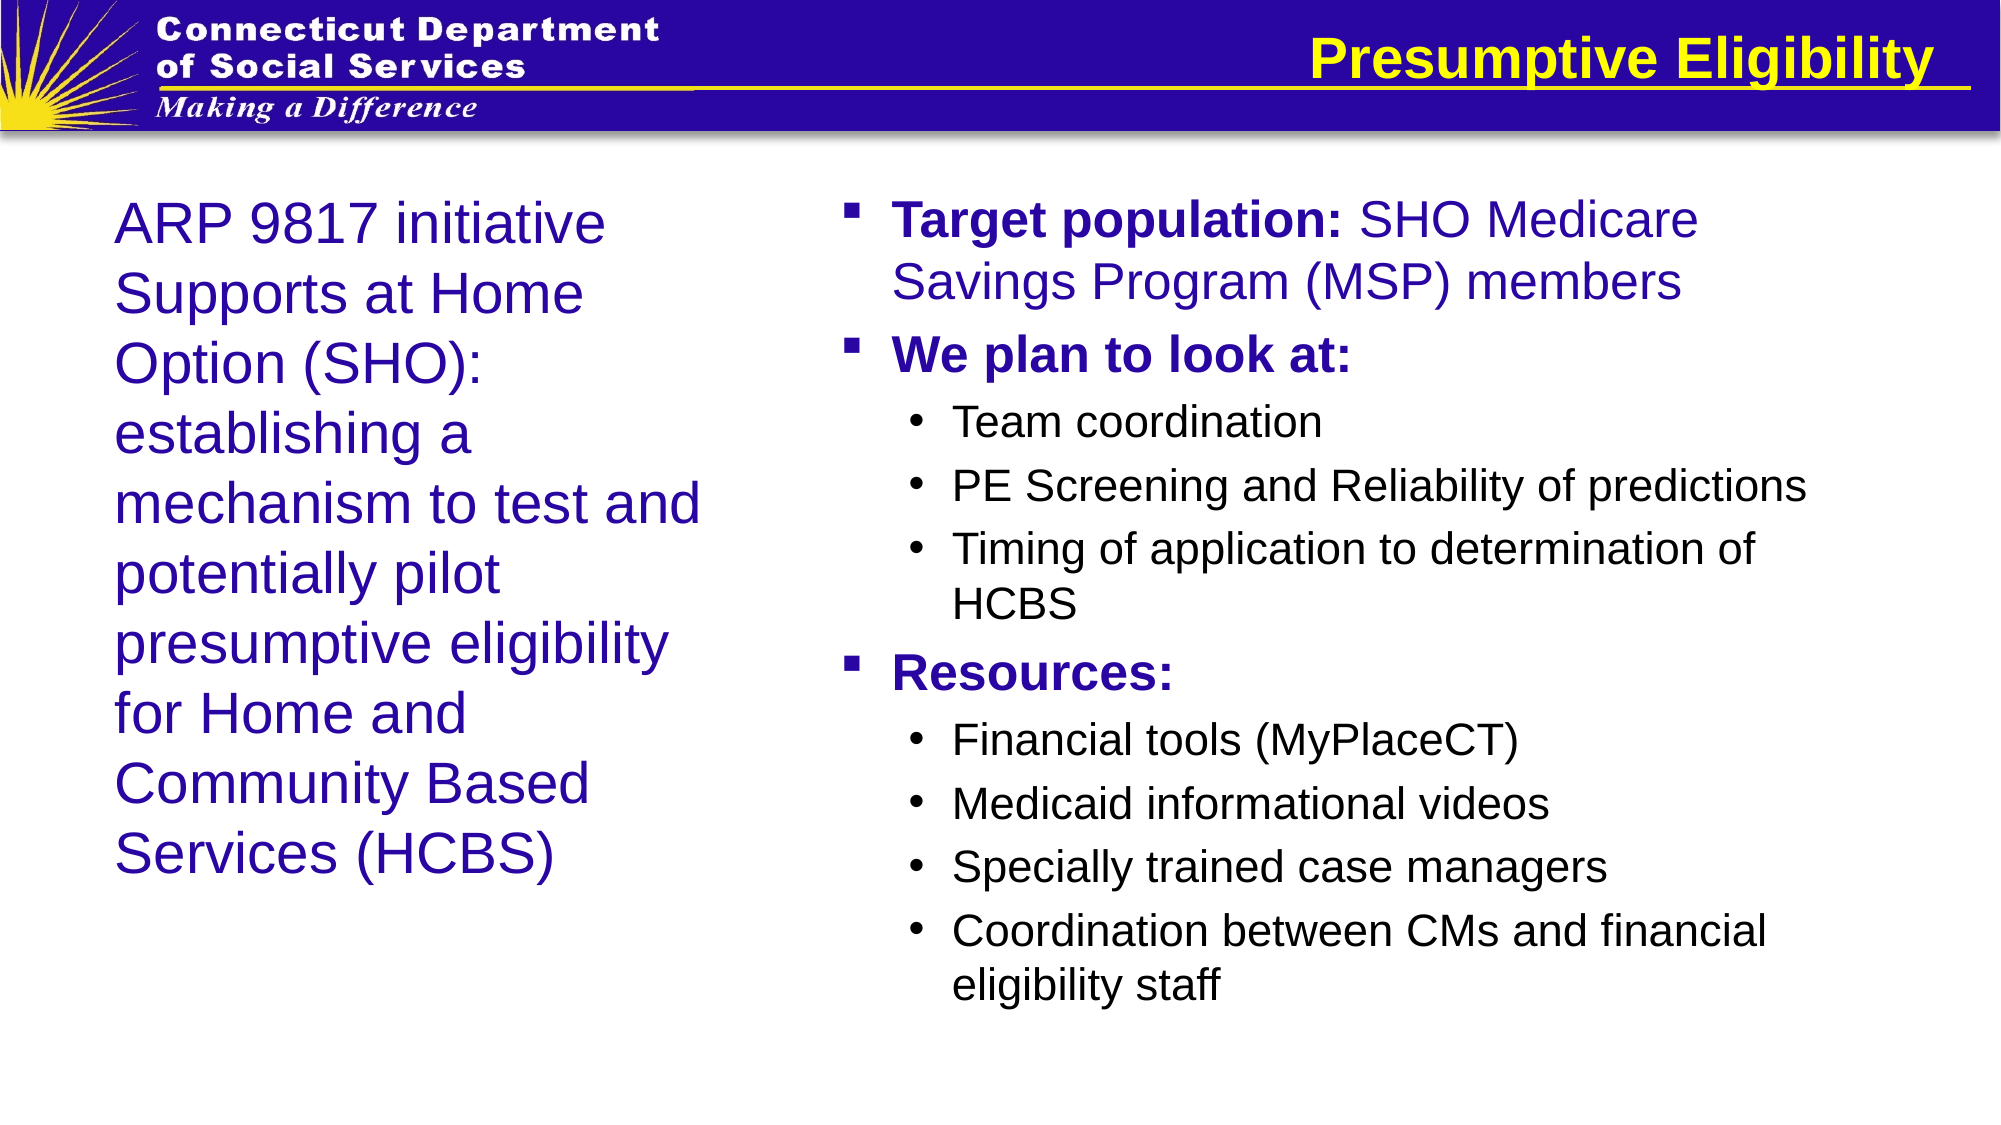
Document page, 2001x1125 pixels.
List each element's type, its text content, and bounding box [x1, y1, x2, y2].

list ARP 9817 initiative Supports at Home Option (SHO): establishing a mechanism to test and potentially pilot presumptive eligibility for Home and Community Based Services (HCBS) [99, 177, 759, 1006]
title Presumptive Eligibility [1065, 0, 1951, 98]
picture [0, 0, 700, 130]
list Target population: SHO Medicare Savings Program (MSP) members We plan to look at: Team coordination PE Screening and Reliability of predictions Timing of application to determination of HCBS Resources: Financial tools (MyPlaceCT) Medicaid informational videos Specially trained case managers Coordination between CMs and financial eligibility staff [824, 177, 1863, 1028]
